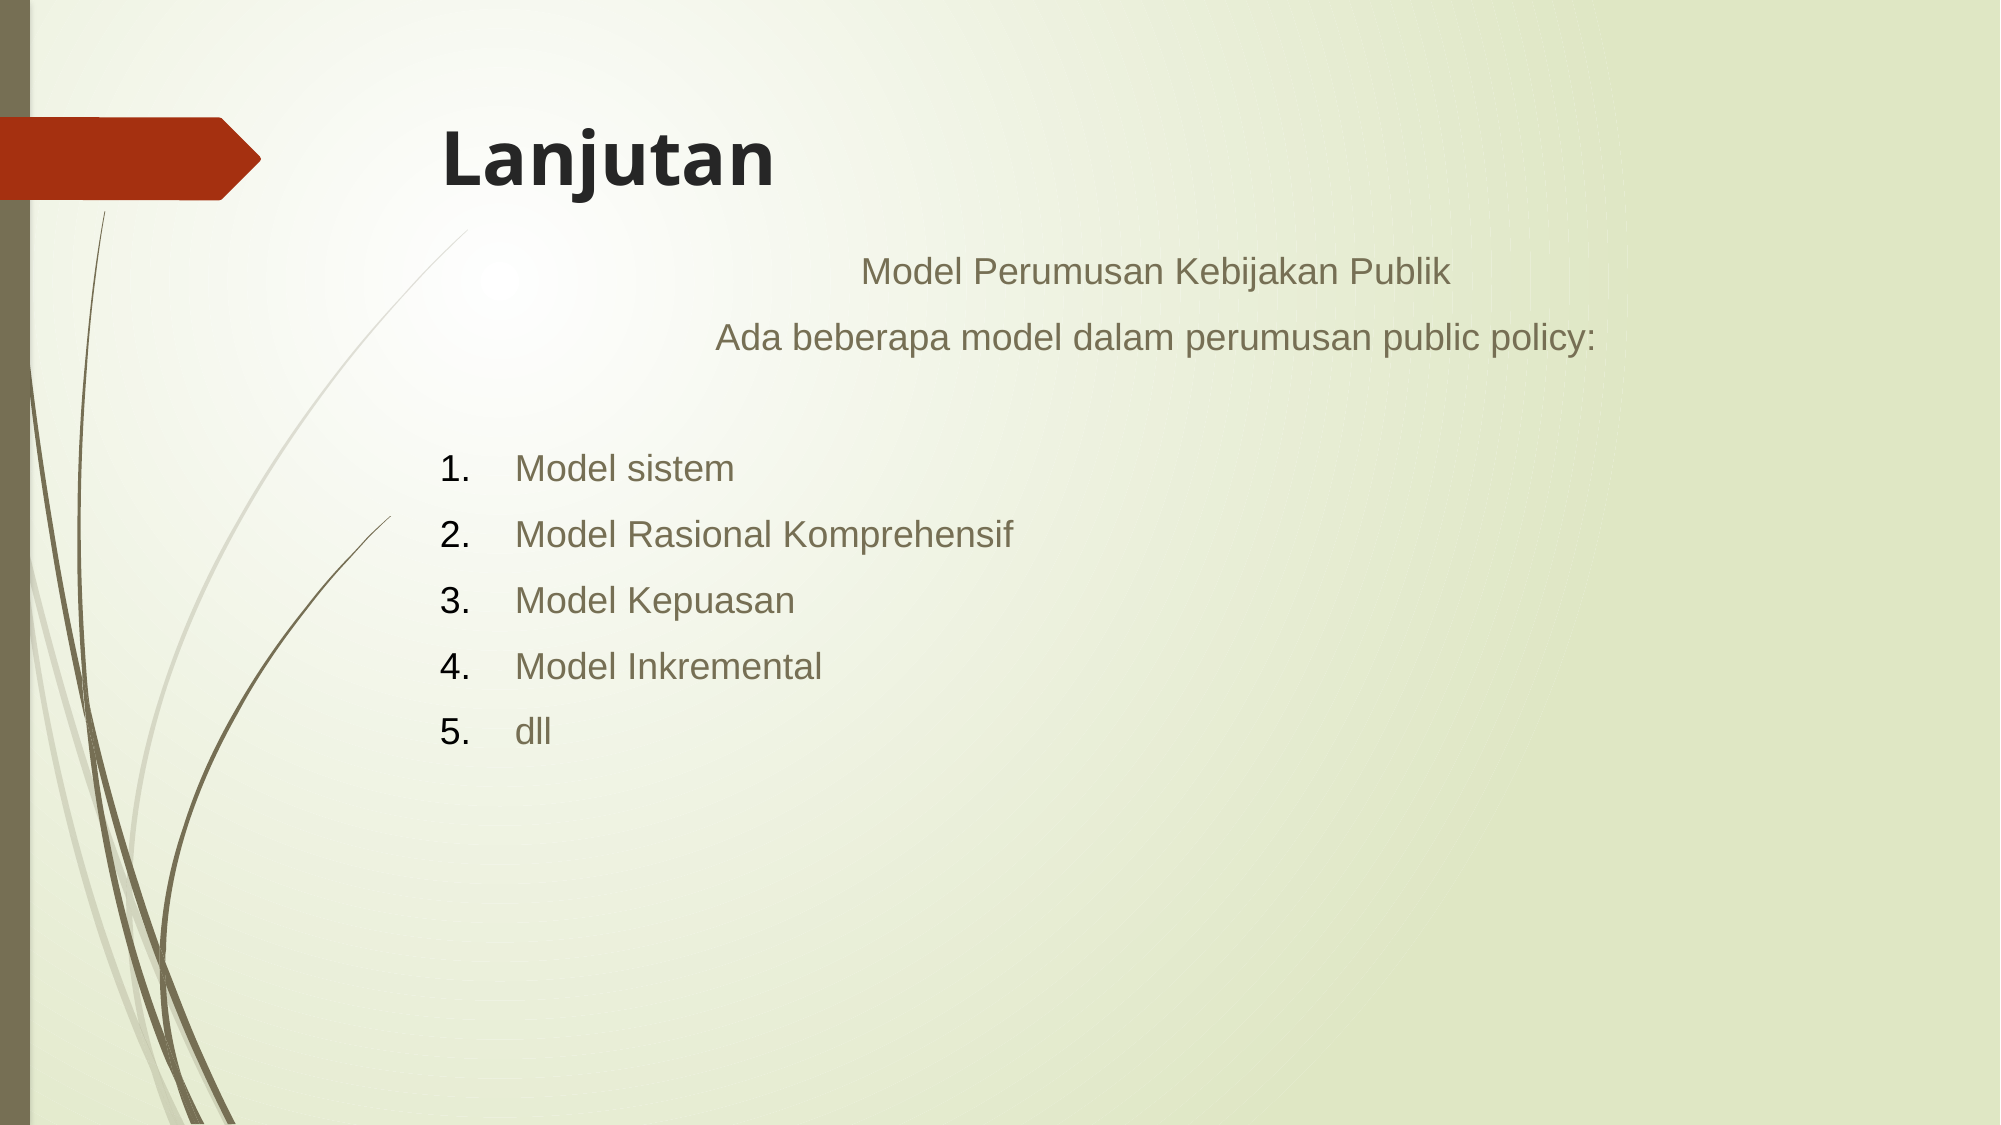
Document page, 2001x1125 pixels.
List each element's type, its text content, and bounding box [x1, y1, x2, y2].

title Lanjutan [425, 102, 1888, 239]
list Model Perumusan Kebijakan Publik Ada beberapa model dalam perumusan public policy: Model sistem Model Rasional Komprehensif Model Kepuasan Model Inkremental dll [424, 239, 1888, 970]
